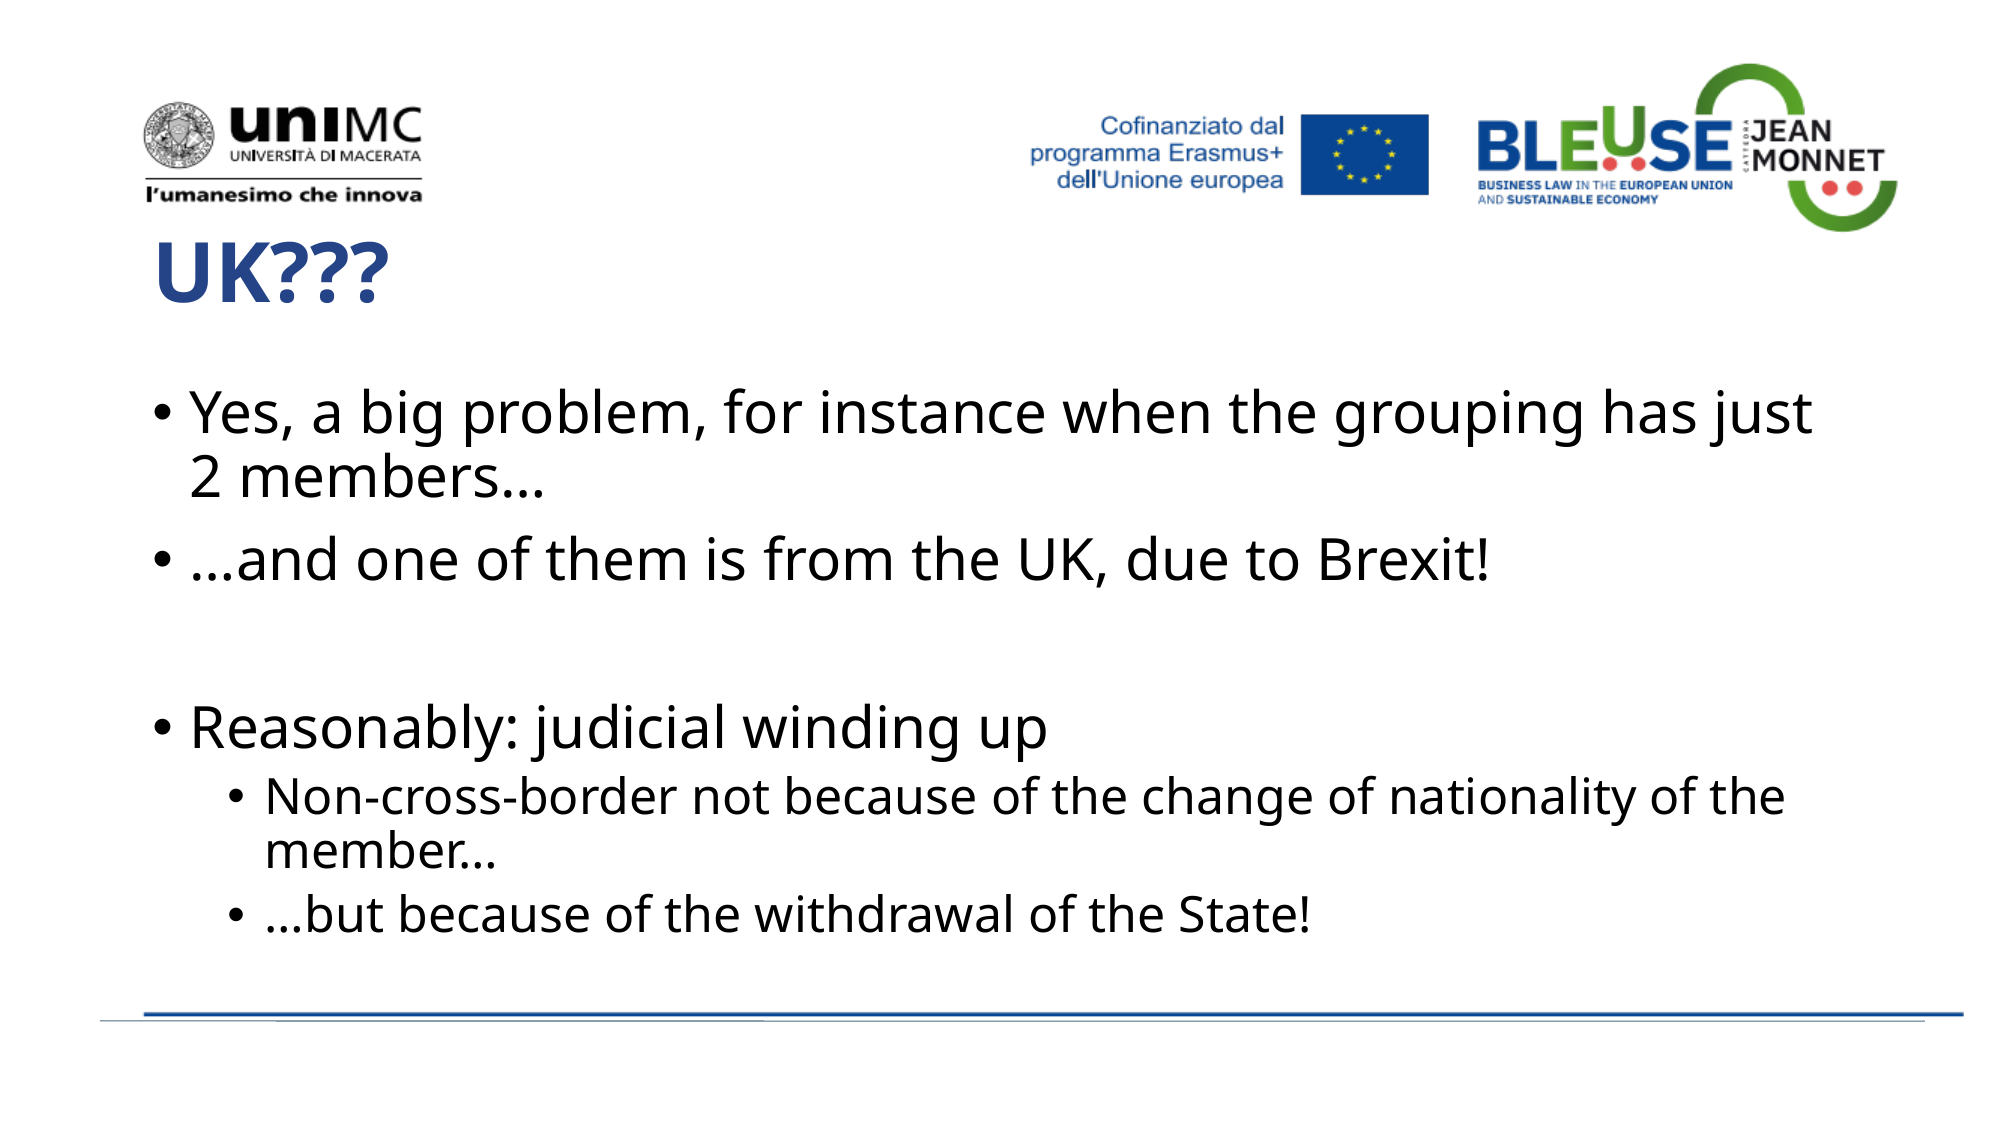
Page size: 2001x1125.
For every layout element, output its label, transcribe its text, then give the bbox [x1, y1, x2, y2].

title UK??? [137, 204, 1863, 347]
list Yes, a big problem, for instance when the grouping has just 2 members… …and one of them is from the UK, due to Brexit! Reasonably: judicial winding up Non-cross-border not because of the change of nationality of the member… …but because of the withdrawal of the State! [137, 376, 1863, 1014]
